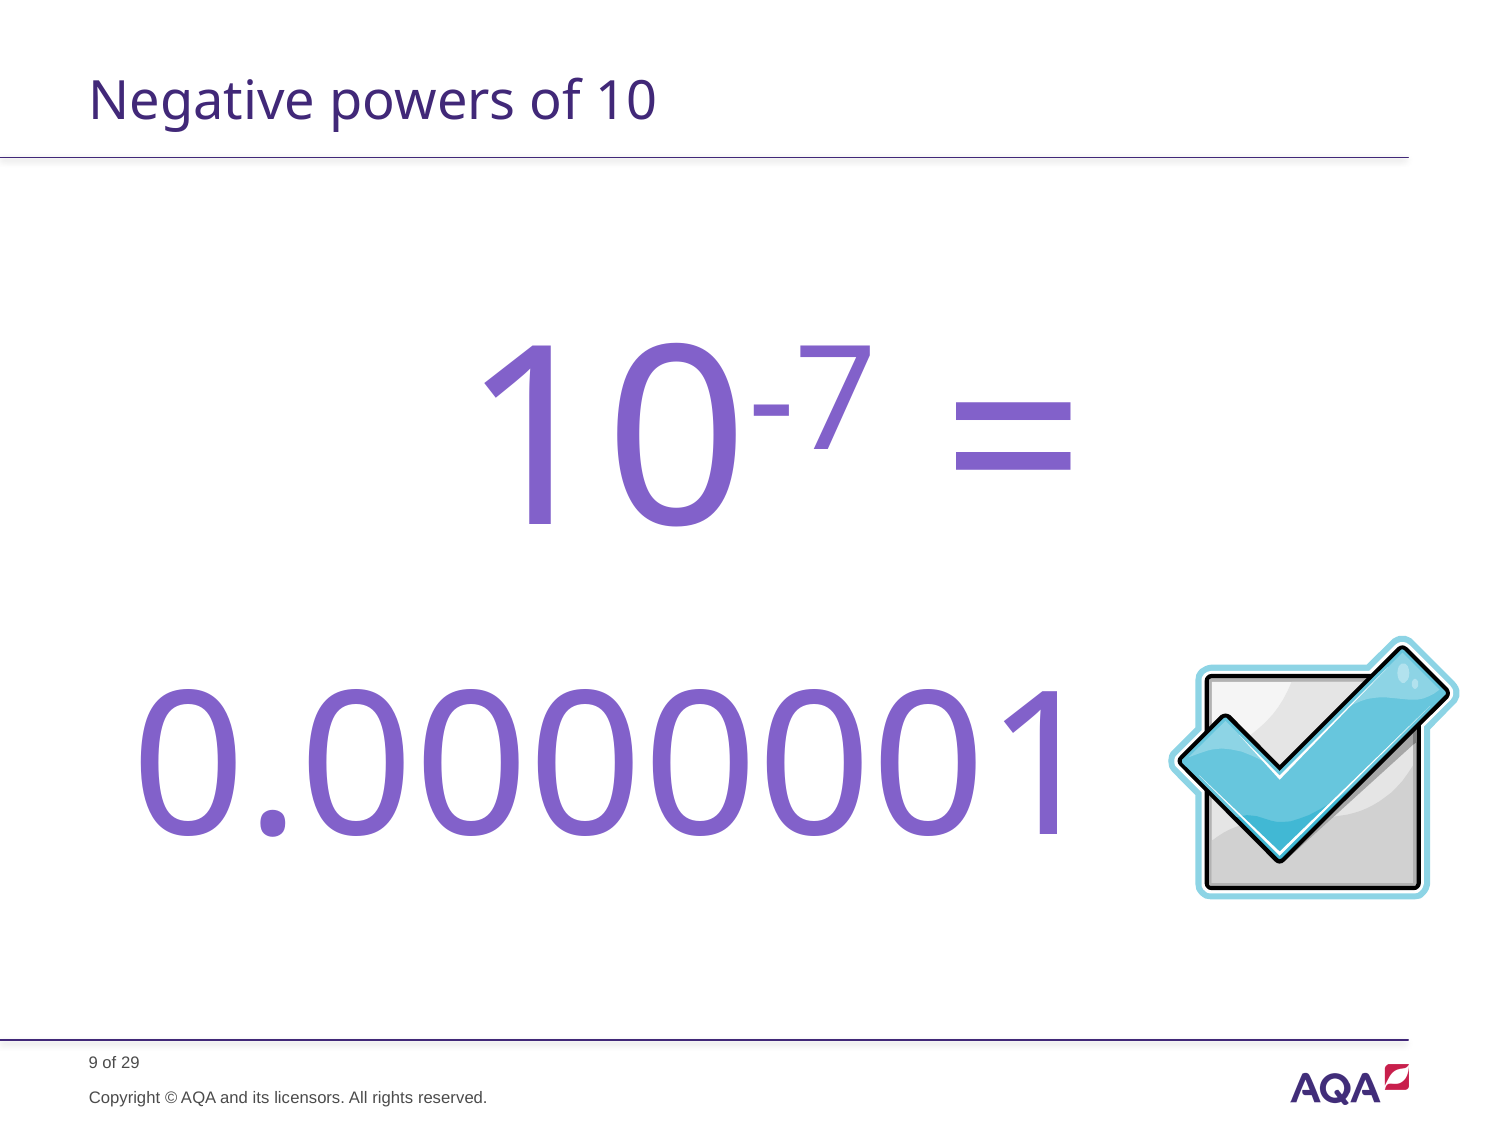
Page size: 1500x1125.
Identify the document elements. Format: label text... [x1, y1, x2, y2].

text_box Copyright © AQA and its licensors. All rights reserved. [89, 1085, 529, 1125]
title Negative powers of 10 [88, 72, 1409, 144]
text_box 10-7 = [447, 267, 1101, 582]
picture [1290, 1064, 1409, 1105]
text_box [29, 627, 1461, 901]
